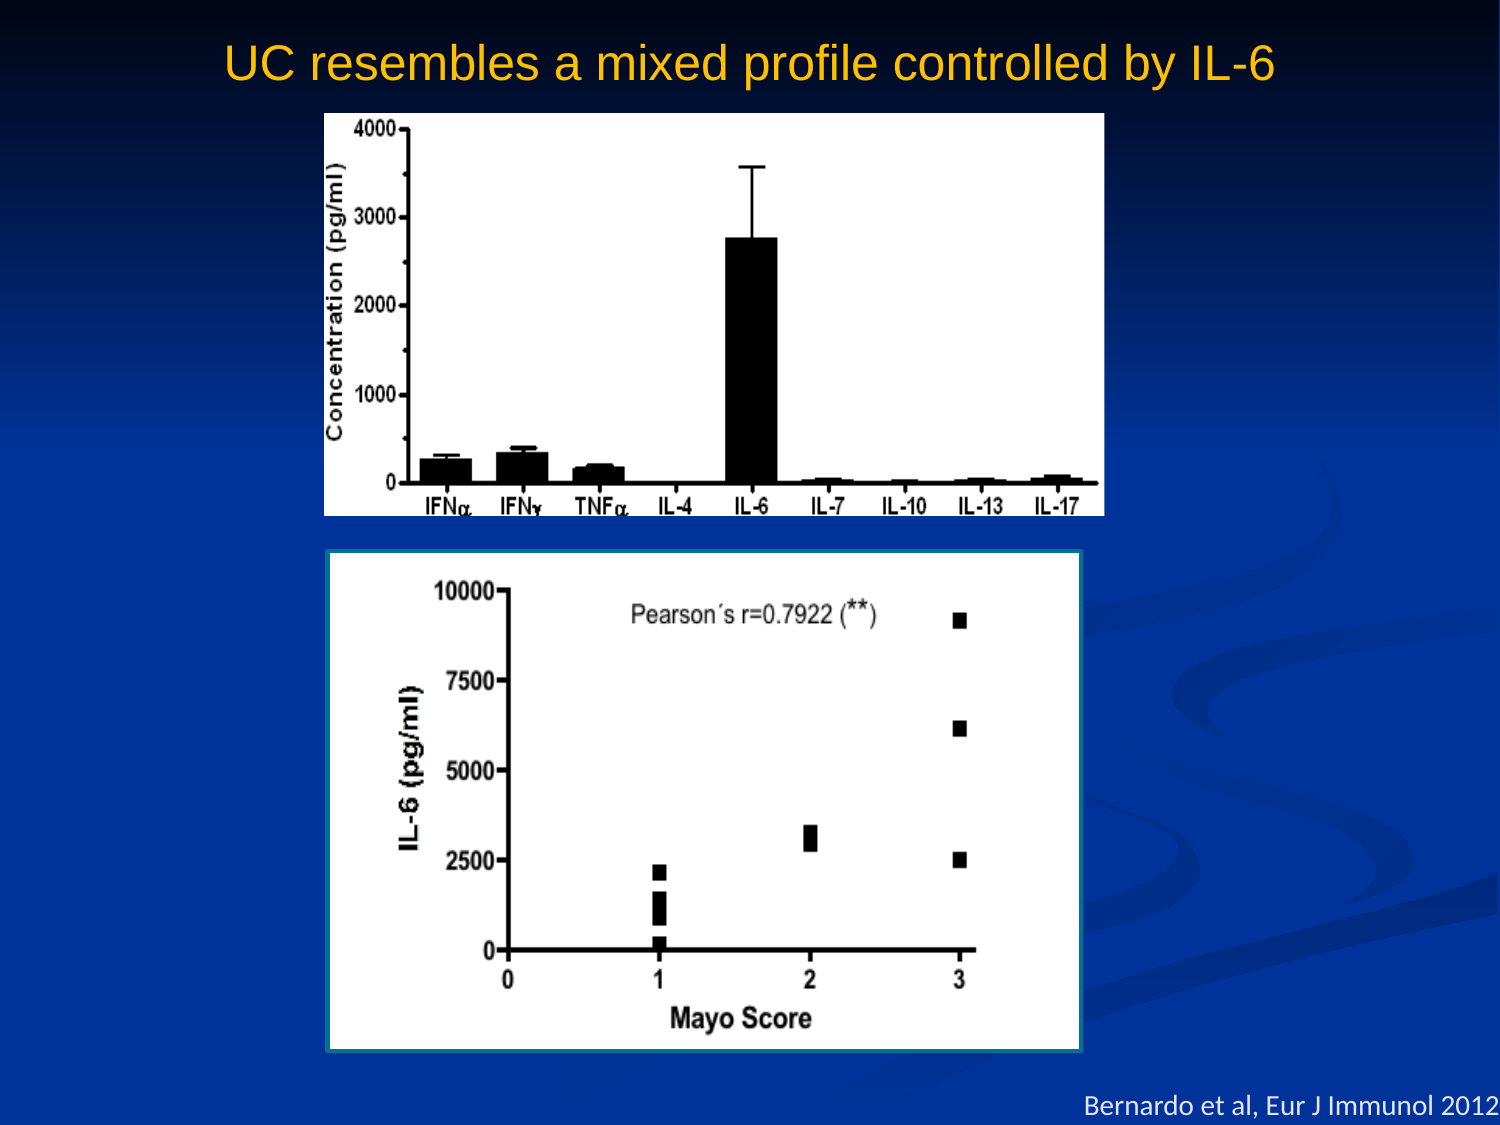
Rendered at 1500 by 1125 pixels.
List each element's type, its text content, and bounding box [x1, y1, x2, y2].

text_box UC resembles a mixed profile controlled by IL-6 [0, 23, 1500, 99]
text_box Bernardo et al, Eur J Immunol 2012 [1068, 1078, 1500, 1125]
picture [323, 113, 1105, 516]
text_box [327, 550, 1081, 1052]
